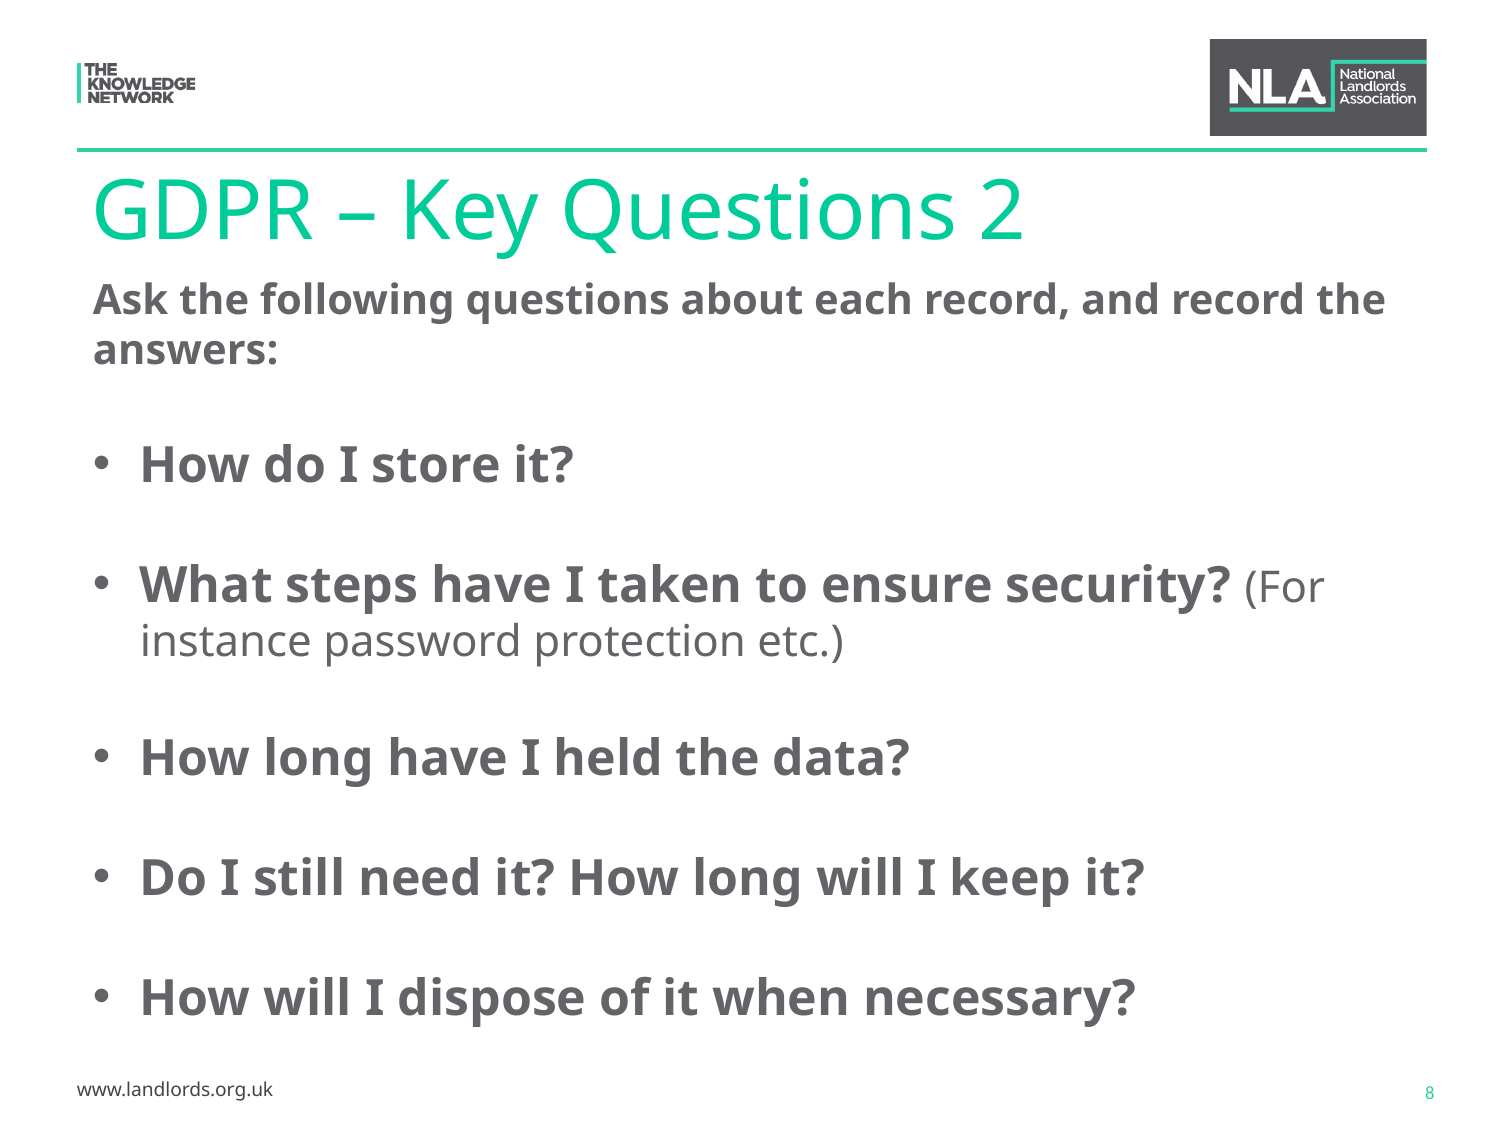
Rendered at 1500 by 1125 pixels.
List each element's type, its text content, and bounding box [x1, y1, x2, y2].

text_box Ask the following questions about each record, and record the answers: How do I store it? What steps have I taken to ensure security? (For instance password protection etc.) How long have I held the data? Do I still need it? How long will I keep it? How will I dispose of it when necessary? [78, 265, 1425, 1033]
text_box GDPR – Key Questions 2 [76, 149, 1424, 264]
